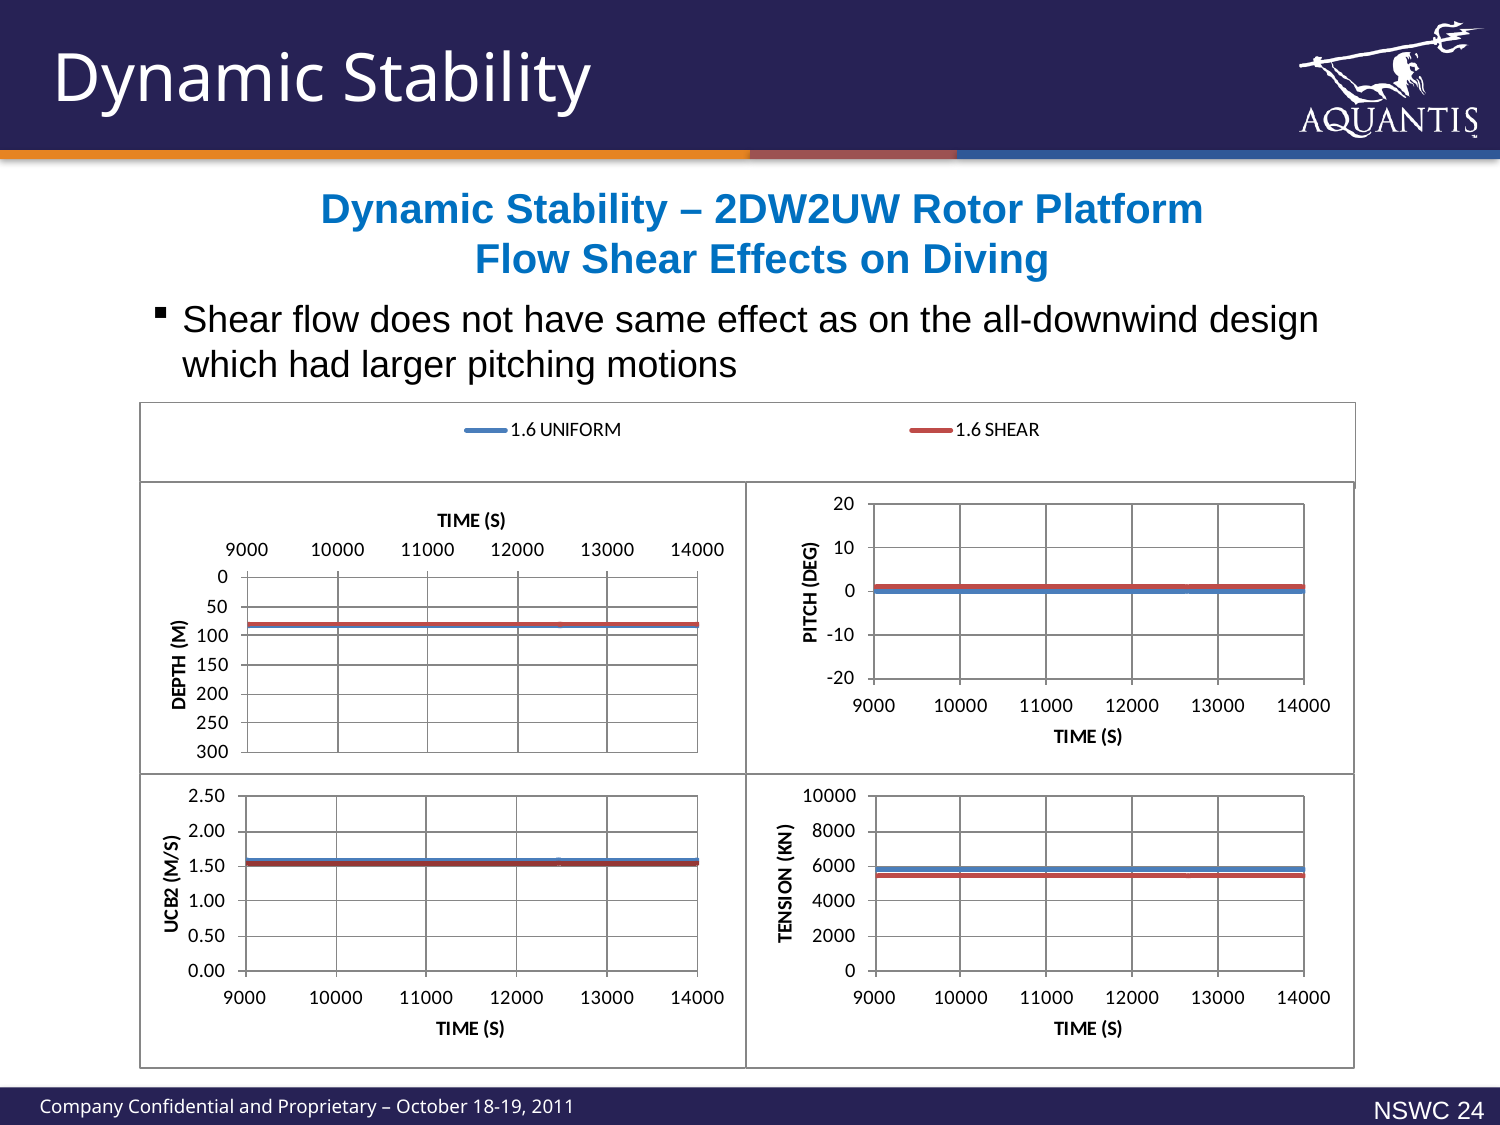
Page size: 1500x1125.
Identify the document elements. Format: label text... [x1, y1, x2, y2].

text_box Dynamic Stability – 2DW2UW Rotor Platform Flow Shear Effects on Diving [225, 174, 1300, 290]
title Dynamic Stability [37, 12, 1426, 138]
text_box Shear flow does not have same effect as on the all-downwind design which had larger pitching motions [137, 287, 1413, 393]
picture [137, 399, 1357, 1069]
picture [1426, 21, 1485, 138]
slide_number NSWC 23 [1149, 1087, 1500, 1125]
